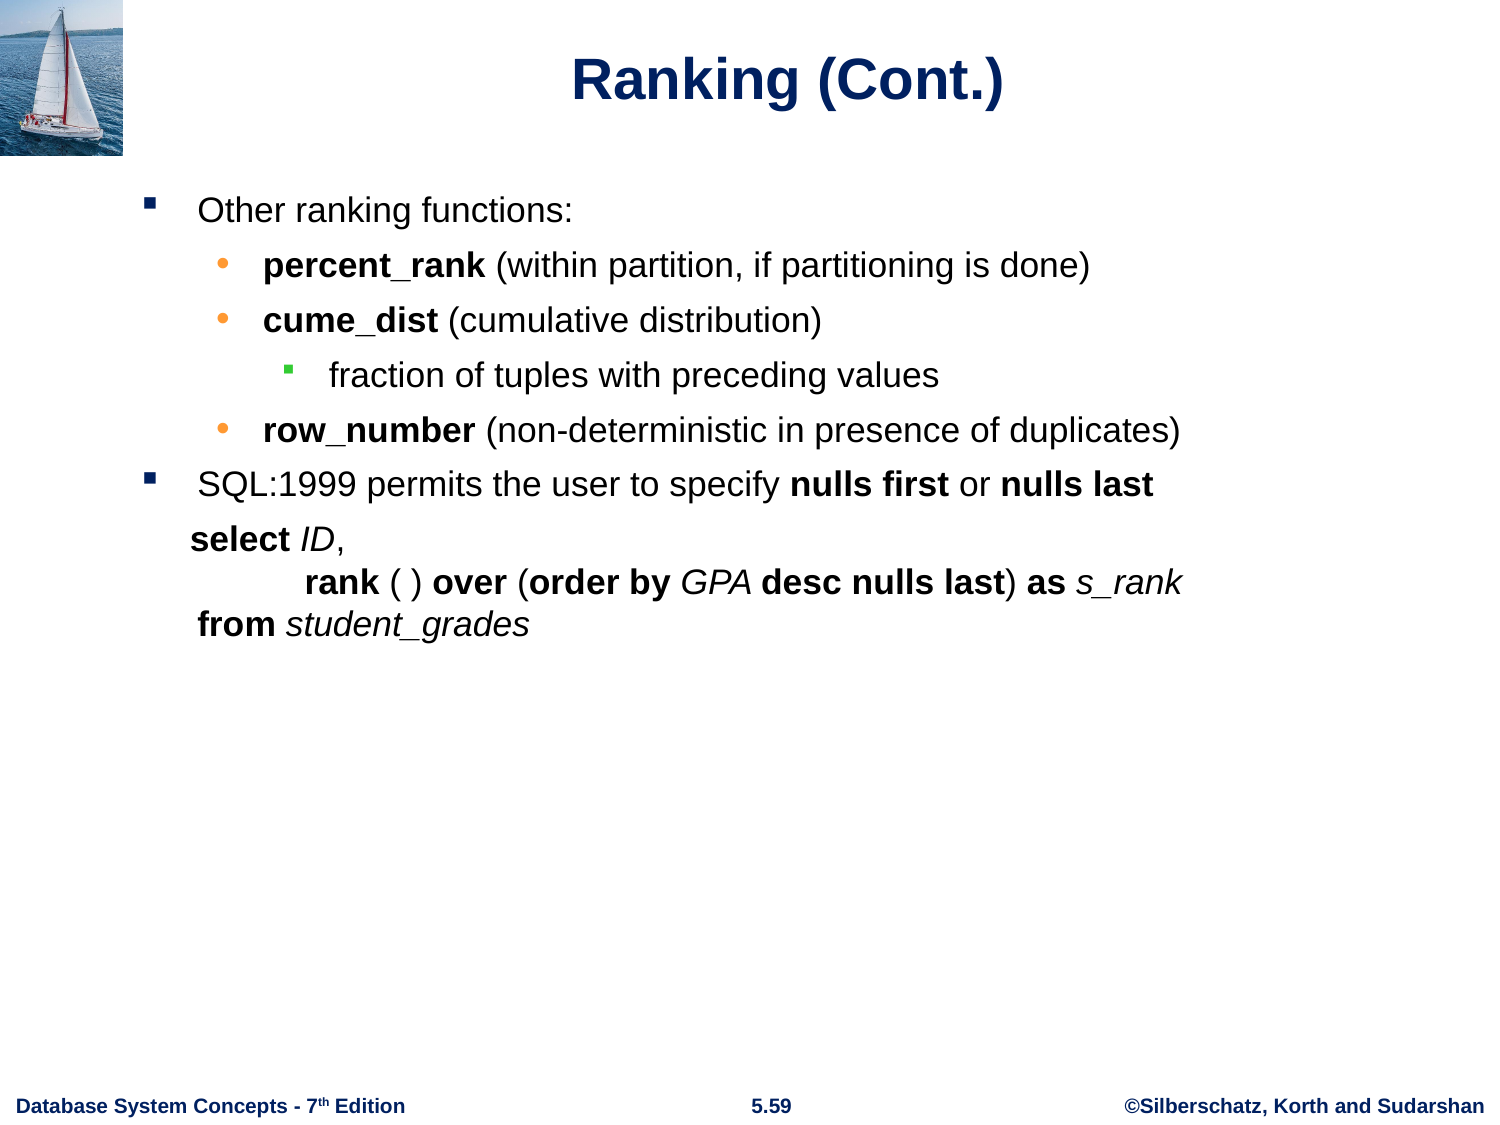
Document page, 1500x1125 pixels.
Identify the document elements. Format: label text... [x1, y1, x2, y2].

picture [0, 0, 123, 156]
title Ranking (Cont.) [125, 18, 1452, 120]
list Other ranking functions: percent_rank (within partition, if partitioning is done) cume_dist (cumulative distribution) fraction of tuples with preceding values row_number (non-deterministic in presence of duplicates) SQL:1999 permits the user to specify nulls first or nulls last select ID, rank ( ) over (order by GPA desc nulls last) as s_rank from student_grades [126, 179, 1391, 984]
